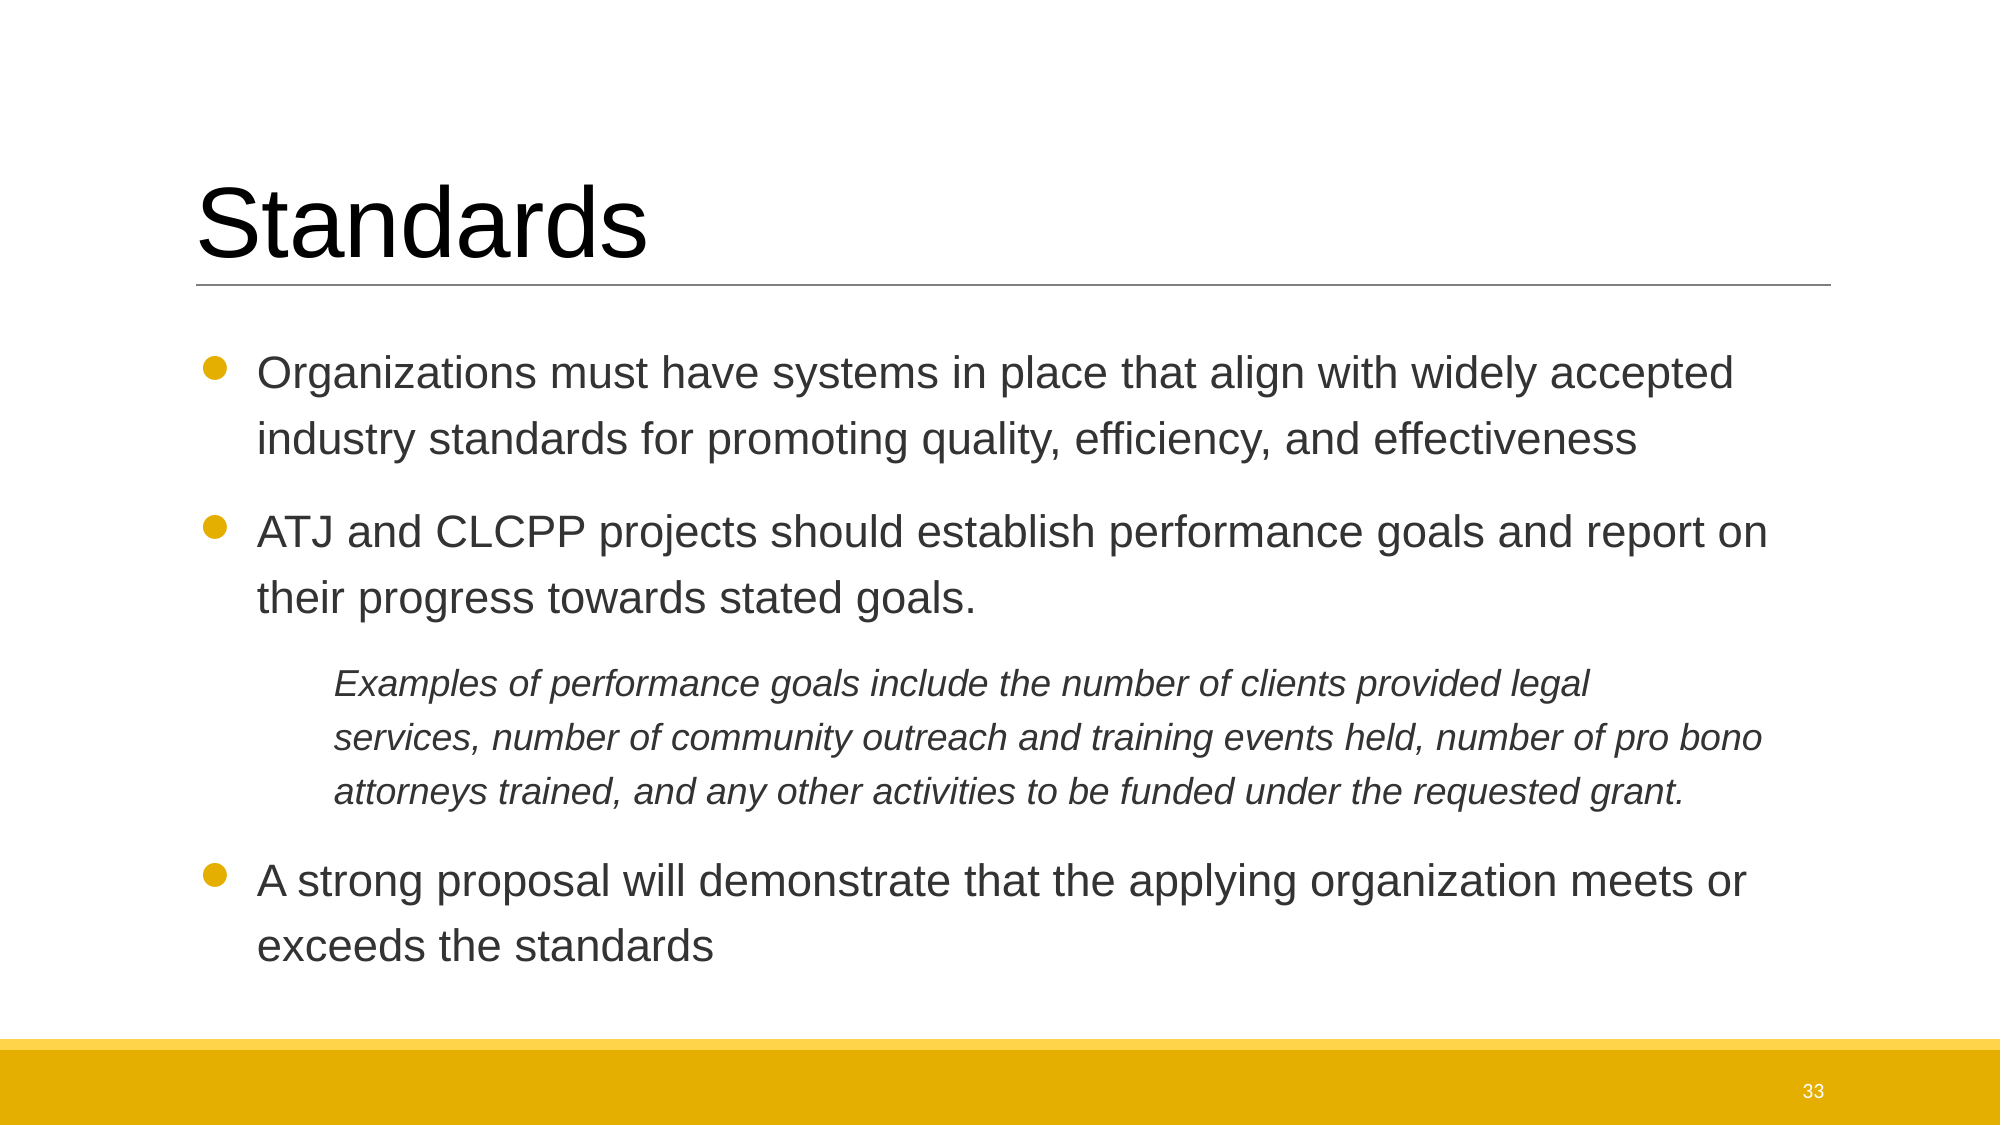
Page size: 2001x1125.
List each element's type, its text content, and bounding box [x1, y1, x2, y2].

slide_number 33 [1624, 1059, 1840, 1120]
title Standards [180, 47, 1830, 285]
list Organizations must have systems in place that align with widely accepted industry standards for promoting quality, efficiency, and effectiveness ATJ and CLCPP projects should establish performance goals and report on their progress towards stated goals. Examples of performance goals include the number of clients provided legal services, number of community outreach and training events held, number of pro bono attorneys trained, and any other activities to be funded under the requested grant. A strong proposal will demonstrate that the applying organization meets or exceeds the standards [180, 324, 1790, 985]
